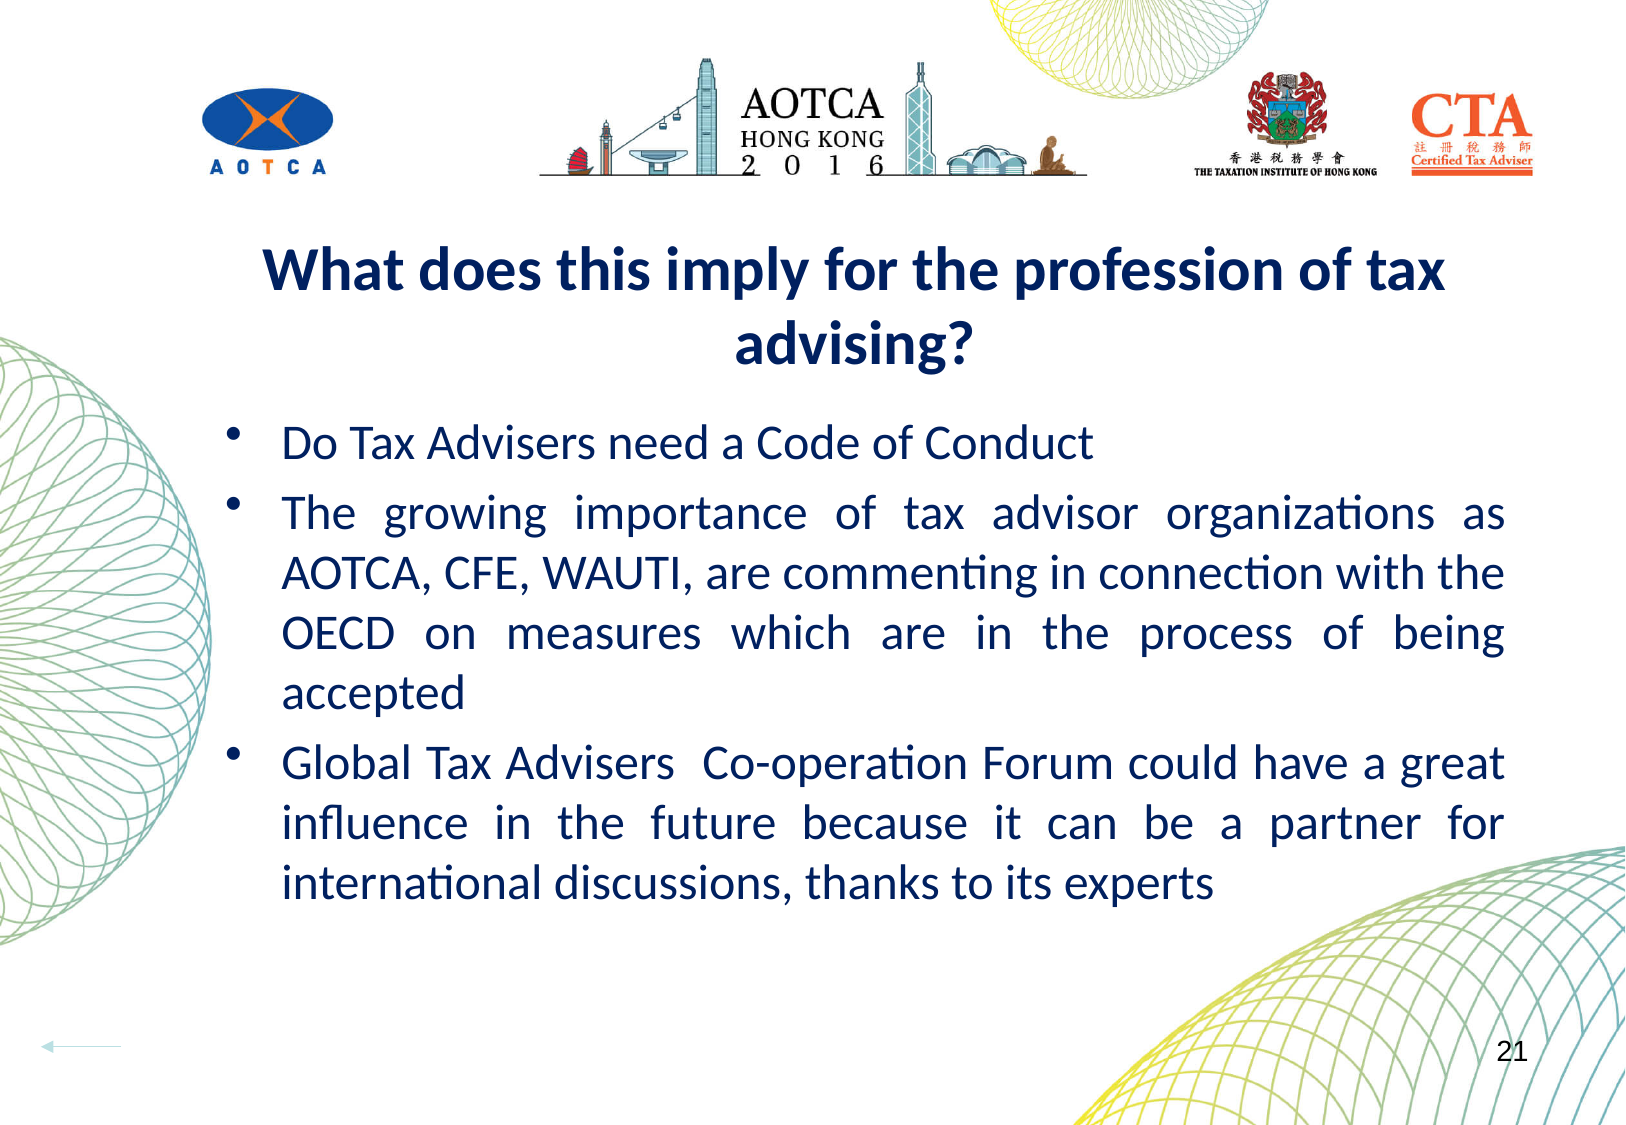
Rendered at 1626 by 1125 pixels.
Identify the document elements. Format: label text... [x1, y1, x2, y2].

title What does this imply for the profession of tax advising? [194, 201, 1517, 404]
slide_number 21 [1164, 1024, 1544, 1103]
picture [0, 0, 1626, 1125]
list Do Tax Advisers need a Code of Conduct The growing importance of tax advisor organizations as AOTCA, CFE, WAUTI, are commenting in connection with the OECD on measures which are in the process of being accepted Global Tax Advisers Co-operation Forum could have a great influence in the future because it can be a partner for international discussions, thanks to its experts [210, 401, 1522, 979]
